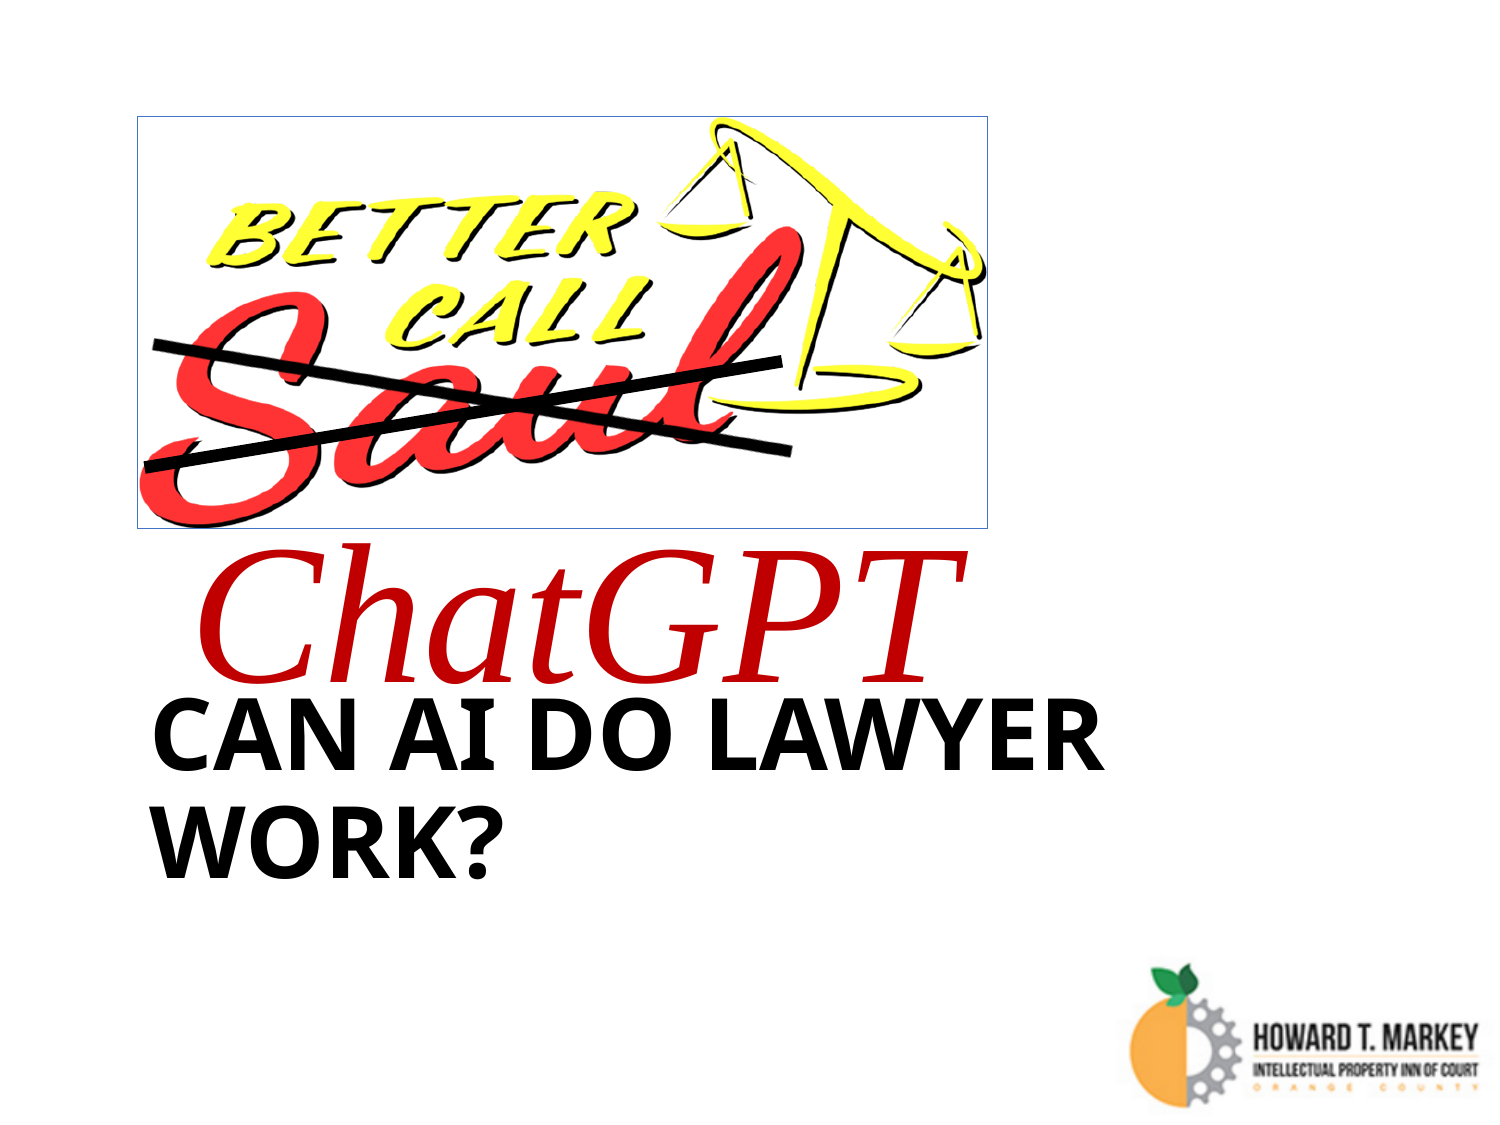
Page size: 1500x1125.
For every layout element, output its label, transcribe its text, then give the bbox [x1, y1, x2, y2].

text_box ChatGPT [174, 512, 1100, 734]
picture [1079, 953, 1500, 1125]
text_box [144, 361, 783, 468]
title CAN AI DO LAWYER WORK? [134, 801, 1429, 908]
picture [137, 116, 988, 558]
